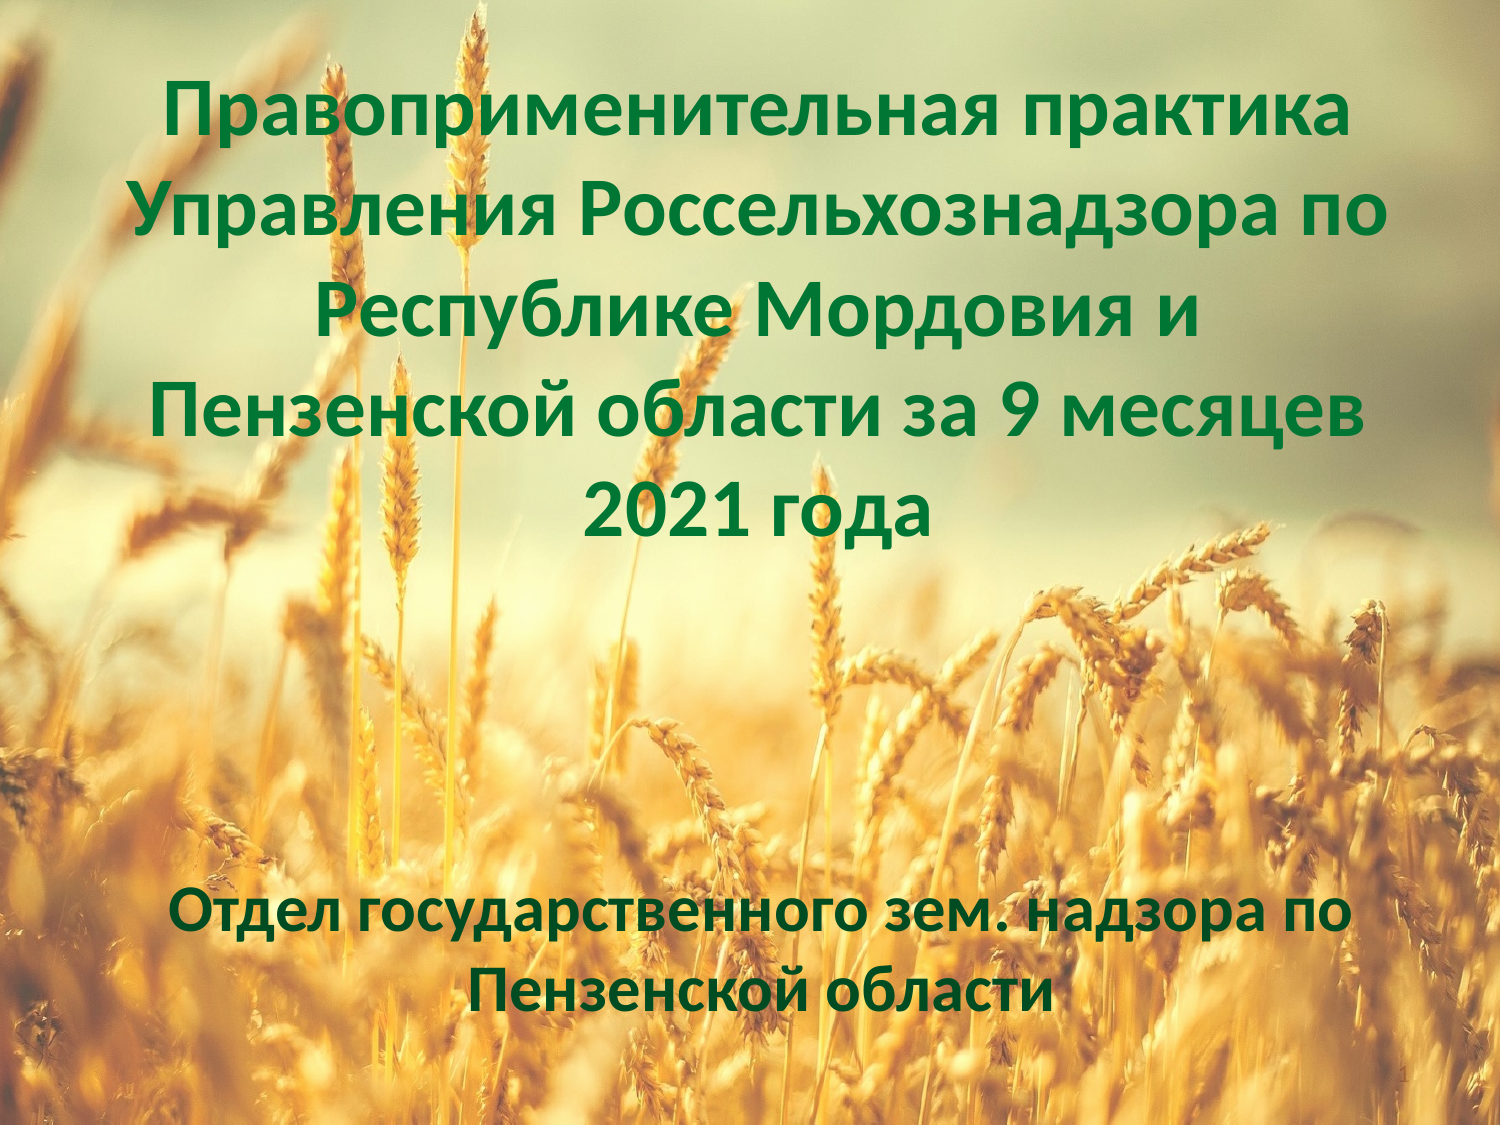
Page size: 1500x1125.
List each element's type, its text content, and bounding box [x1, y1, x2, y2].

text_box [0, 0, 1500, 1125]
title Правоприменительная практика Управления Россельхознадзора по Республике Мордовия и Пензенской области за 9 месяцев 2021 года [88, 42, 1429, 563]
subtitle Отдел государственного зем. надзора по Пензенской области [88, 763, 1436, 1051]
slide_number 1 [1074, 1042, 1425, 1103]
